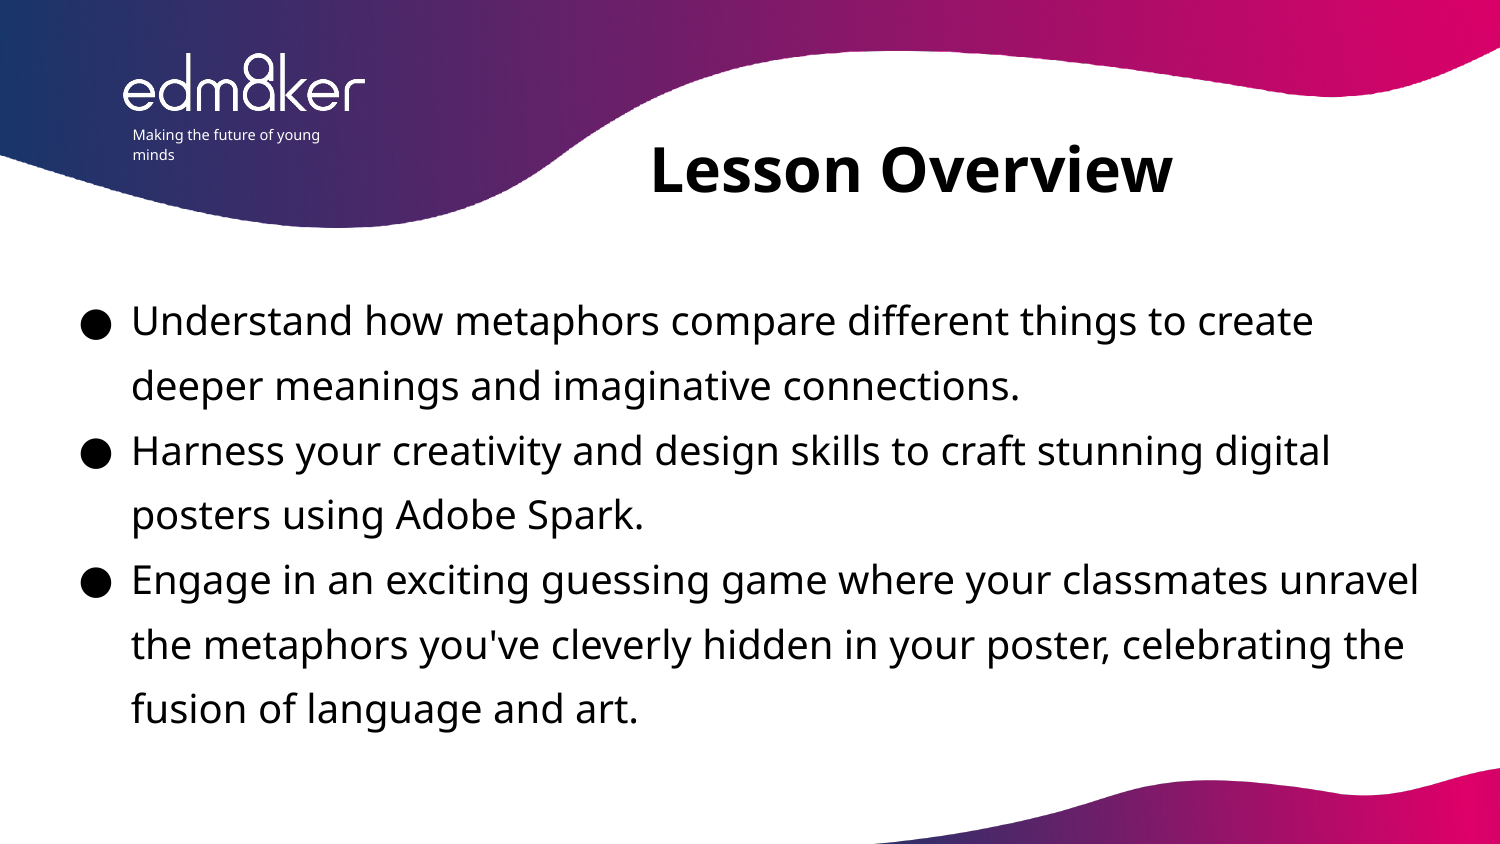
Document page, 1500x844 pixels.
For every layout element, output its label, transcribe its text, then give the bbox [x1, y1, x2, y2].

picture [0, 0, 1500, 228]
picture [846, 768, 1500, 844]
title Lesson Overview [634, 101, 1500, 235]
list Understand how metaphors compare different things to create deeper meanings and imaginative connections. Harness your creativity and design skills to craft stunning digital posters using Adobe Spark. Engage in an exciting guessing game where your classmates unravel the metaphors you've cleverly hidden in your poster, celebrating the fusion of language and art. [51, 263, 1449, 754]
